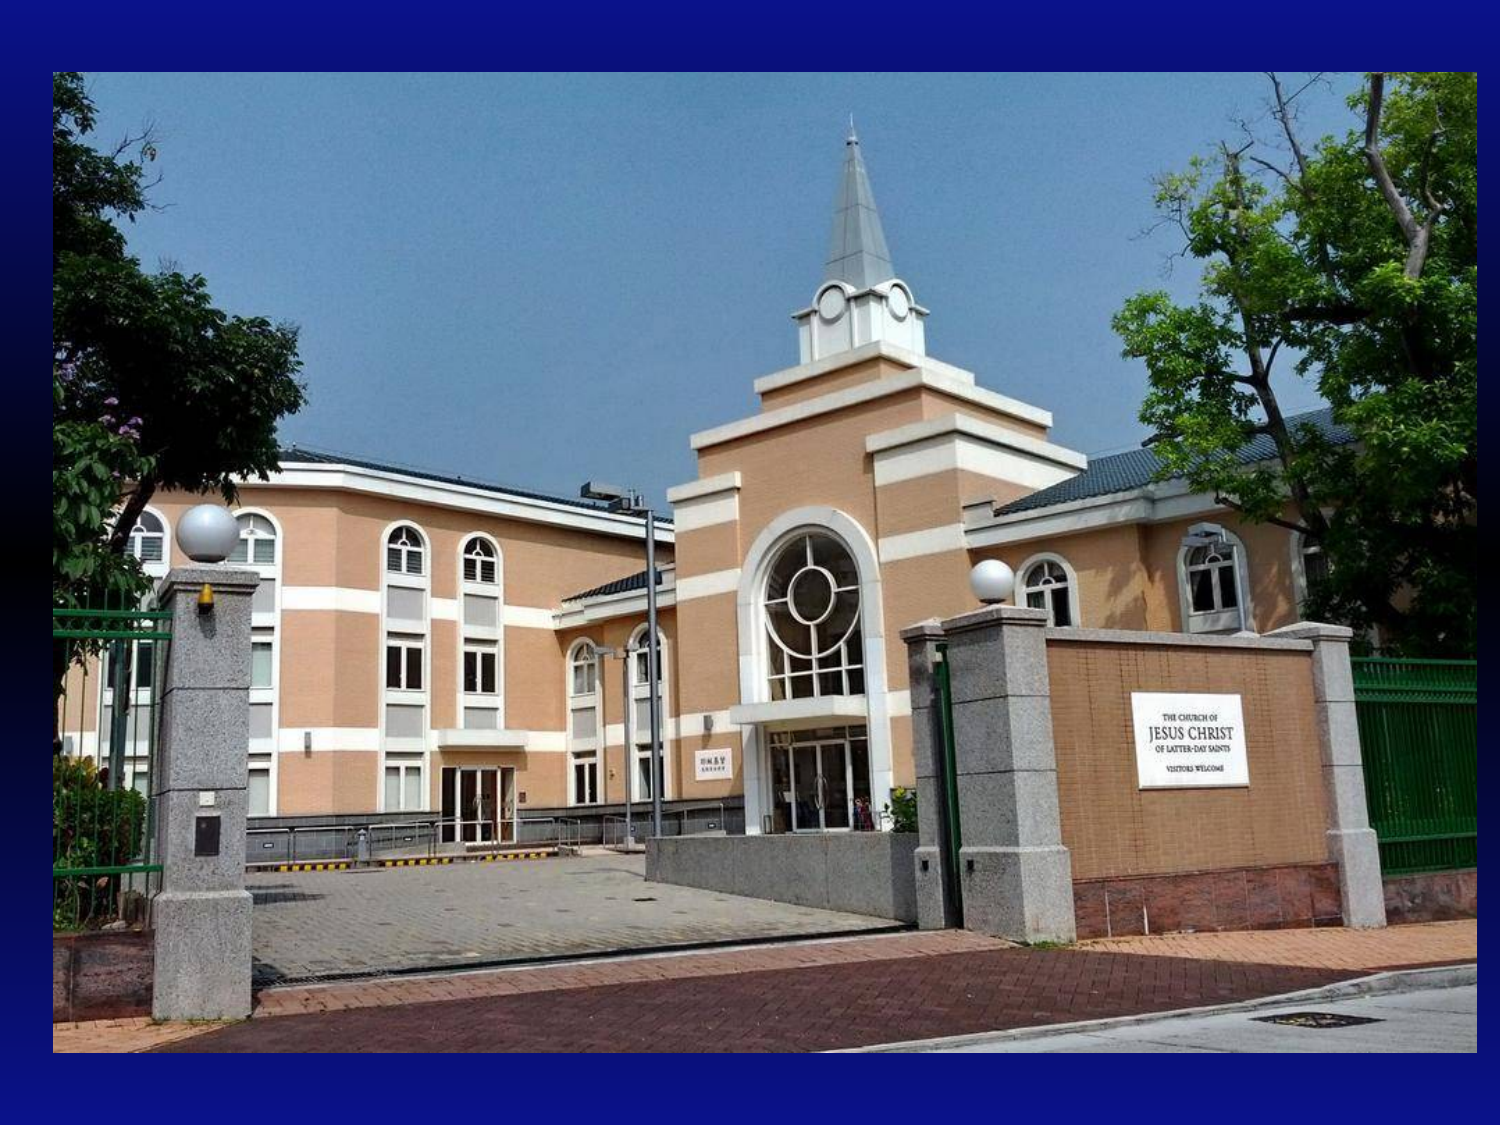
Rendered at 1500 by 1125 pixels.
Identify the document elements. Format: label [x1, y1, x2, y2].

picture [52, 72, 1477, 1053]
